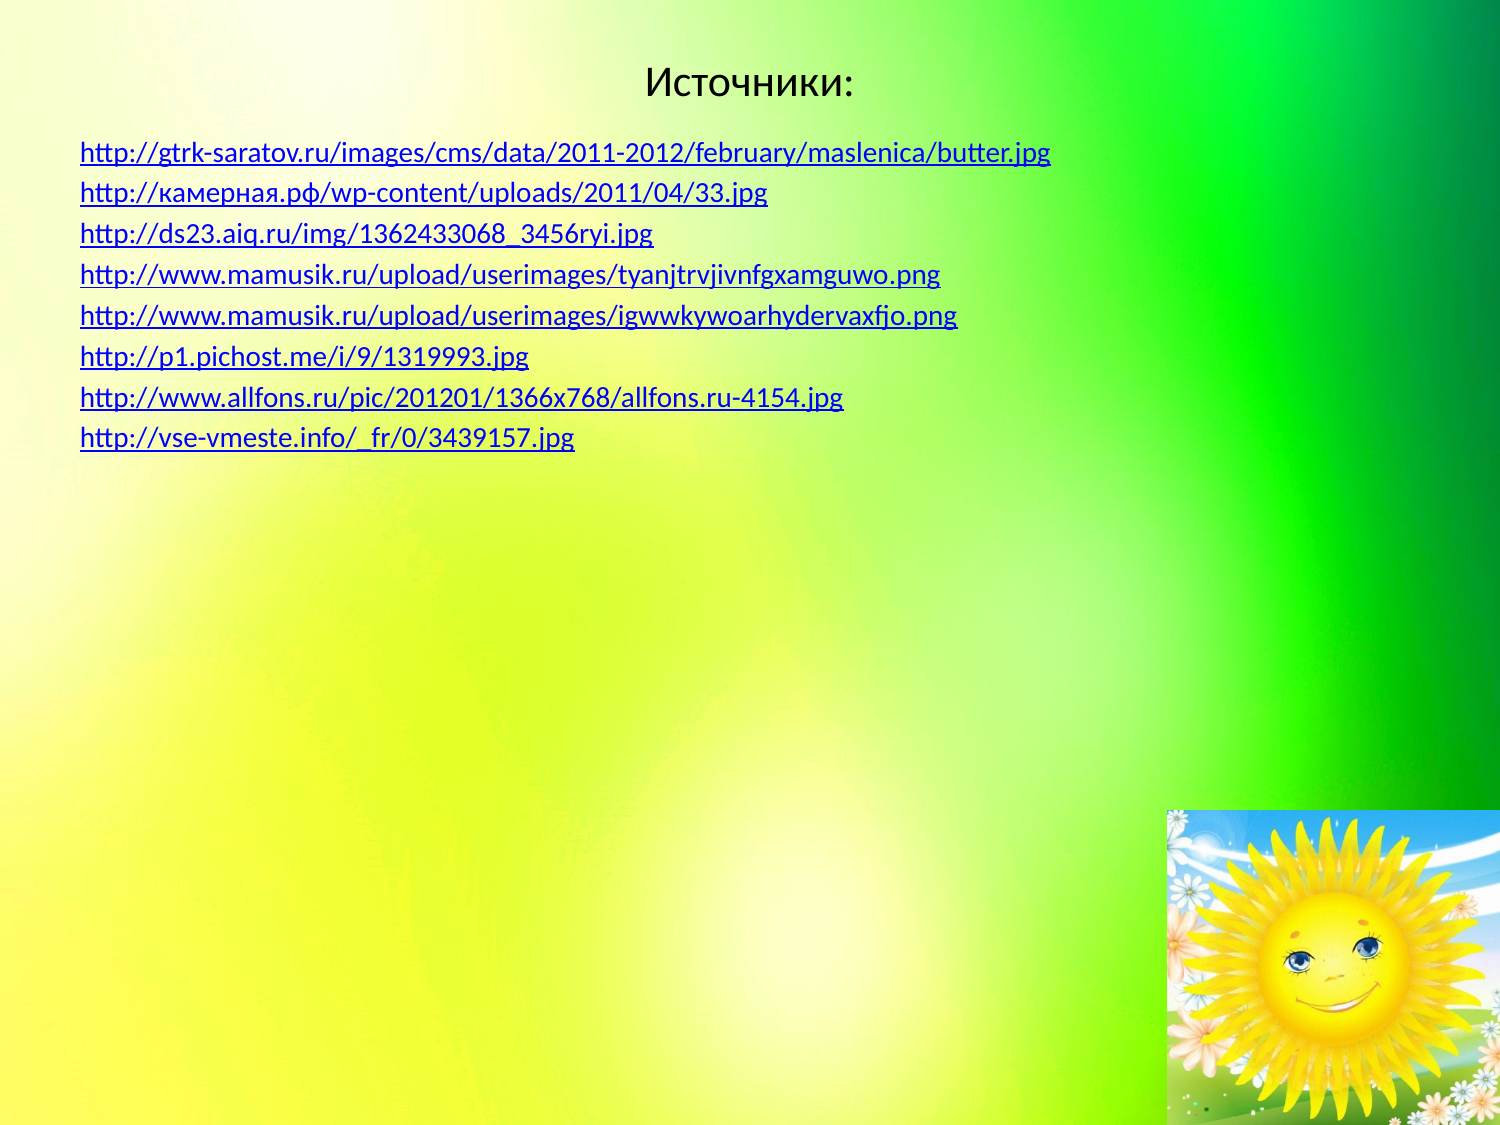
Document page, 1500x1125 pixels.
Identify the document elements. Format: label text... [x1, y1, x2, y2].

picture [0, 0, 1500, 1125]
title Источники: [75, 45, 1425, 114]
list http://gtrk-saratov.ru/images/cms/data/2011-2012/february/maslenica/butter.jpg http://камерная.рф/wp-content/uploads/2011/04/33.jpg http://ds23.aiq.ru/img/1362433068_3456ryi.jpg http://www.mamusik.ru/upload/userimages/tyanjtrvjivnfgxamguwo.png http://www.mamusik.ru/upload/userimages/igwwkywoarhydervaxfjo.png http://p1.pichost.me/i/9/1319993.jpg http://www.allfons.ru/pic/201201/1366x768/allfons.ru-4154.jpg http://vse-vmeste.info/_fr/0/3439157.jpg [64, 125, 1415, 868]
